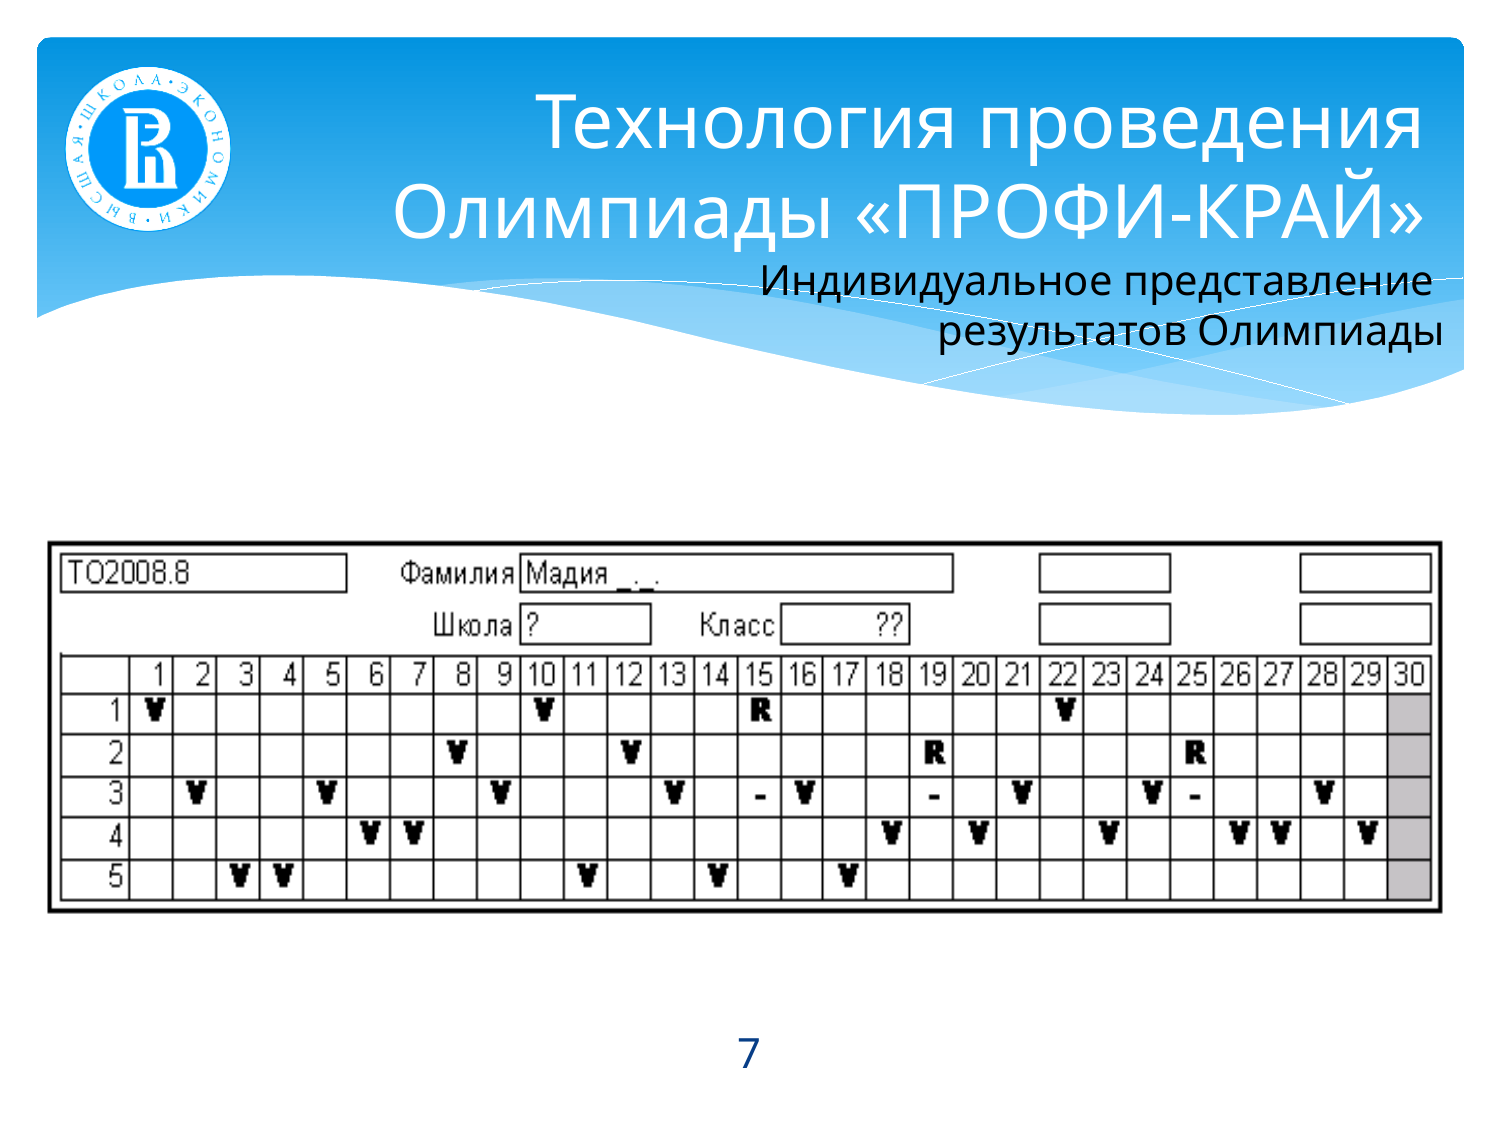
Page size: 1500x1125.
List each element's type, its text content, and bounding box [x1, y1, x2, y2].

picture [17, 526, 1471, 930]
title Технология проведения Олимпиады «ПРОФИ-КРАЙ» Индивидуальное представление результатов Олимпиады [76, 42, 1461, 386]
picture [64, 67, 231, 232]
slide_number 7 [654, 1025, 846, 1086]
